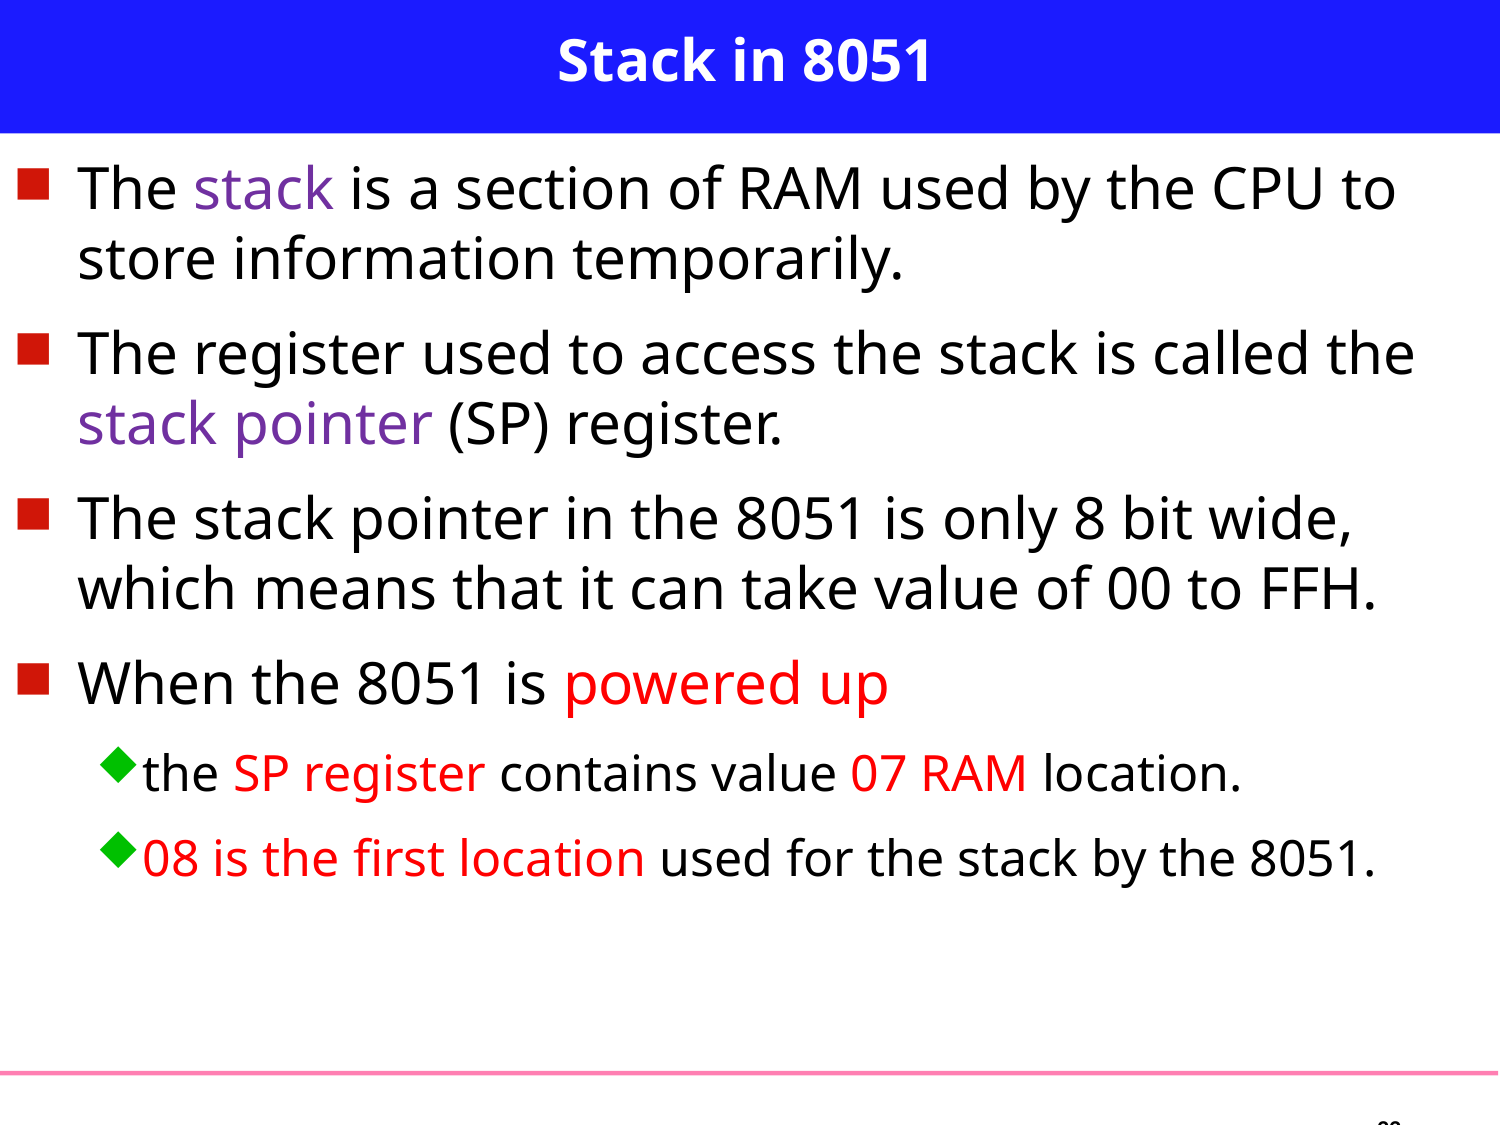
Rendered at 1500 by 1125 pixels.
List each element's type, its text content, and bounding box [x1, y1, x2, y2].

list The stack is a section of RAM used by the CPU to store information temporarily. The register used to access the stack is called the stack pointer (SP) register. The stack pointer in the 8051 is only 8 bit wide, which means that it can take value of 00 to FFH. When the 8051 is powered up the SP register contains value 07 RAM location. 08 is the first location used for the stack by the 8051. [6, 143, 1499, 1067]
title Stack in 8051 [0, 0, 1500, 134]
